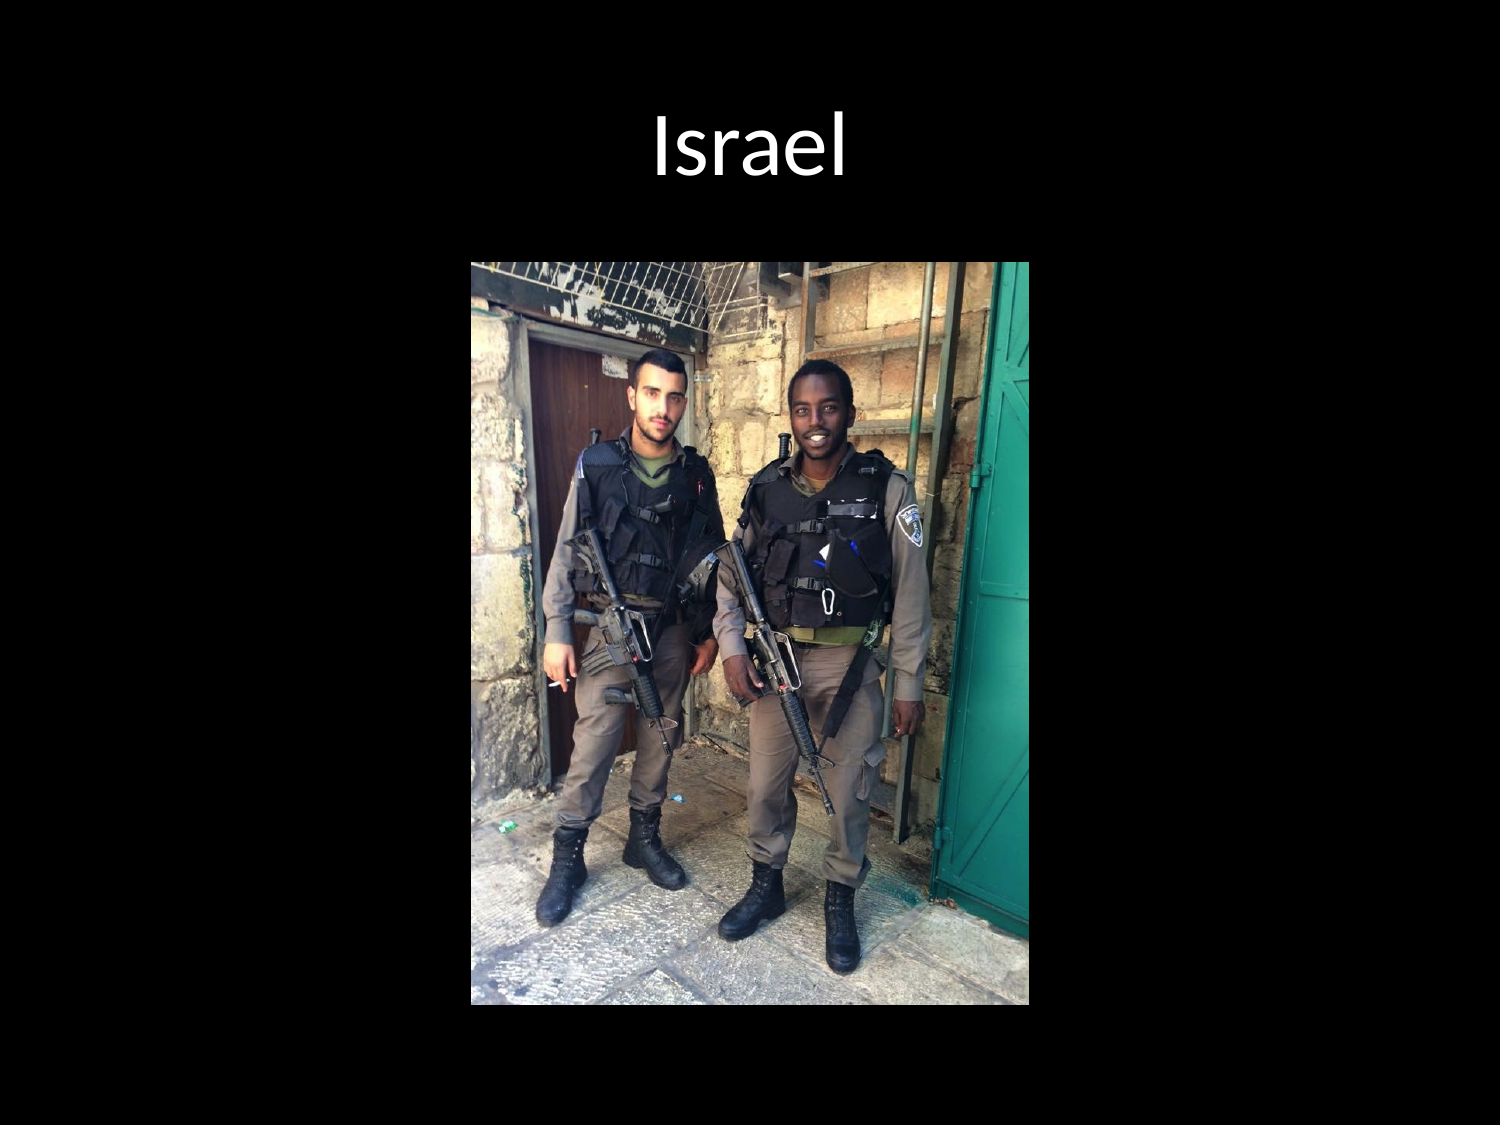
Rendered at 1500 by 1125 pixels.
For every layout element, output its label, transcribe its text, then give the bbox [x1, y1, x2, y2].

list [74, 262, 1426, 1006]
title Israel [75, 45, 1425, 233]
